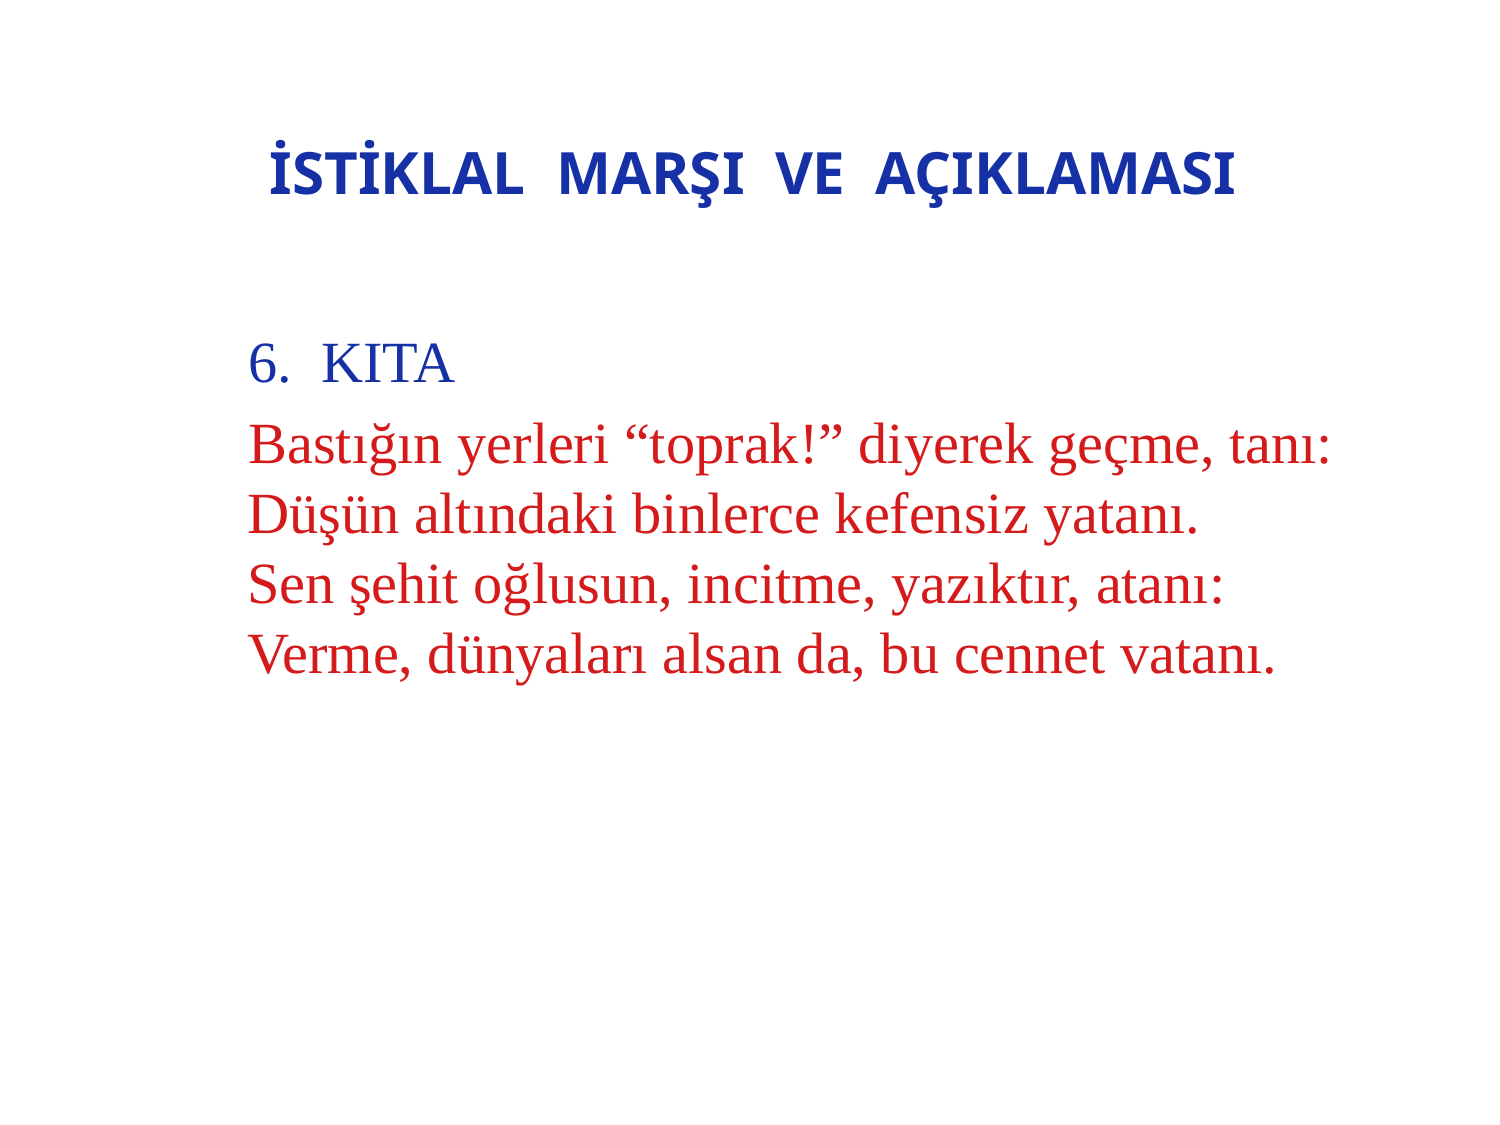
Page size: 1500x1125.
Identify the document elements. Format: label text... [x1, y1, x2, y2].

title İSTİKLAL MARŞI VE AÇIKLAMASI [210, 105, 1297, 237]
list 6. KITA Bastığın yerleri “toprak!” diyerek geçme, tanı: Düşün altındaki binlerce kefensiz yatanı. Sen şehit oğlusun, incitme, yazıktır, atanı: Verme, dünyaları alsan da, bu cennet vatanı. [175, 316, 1454, 970]
